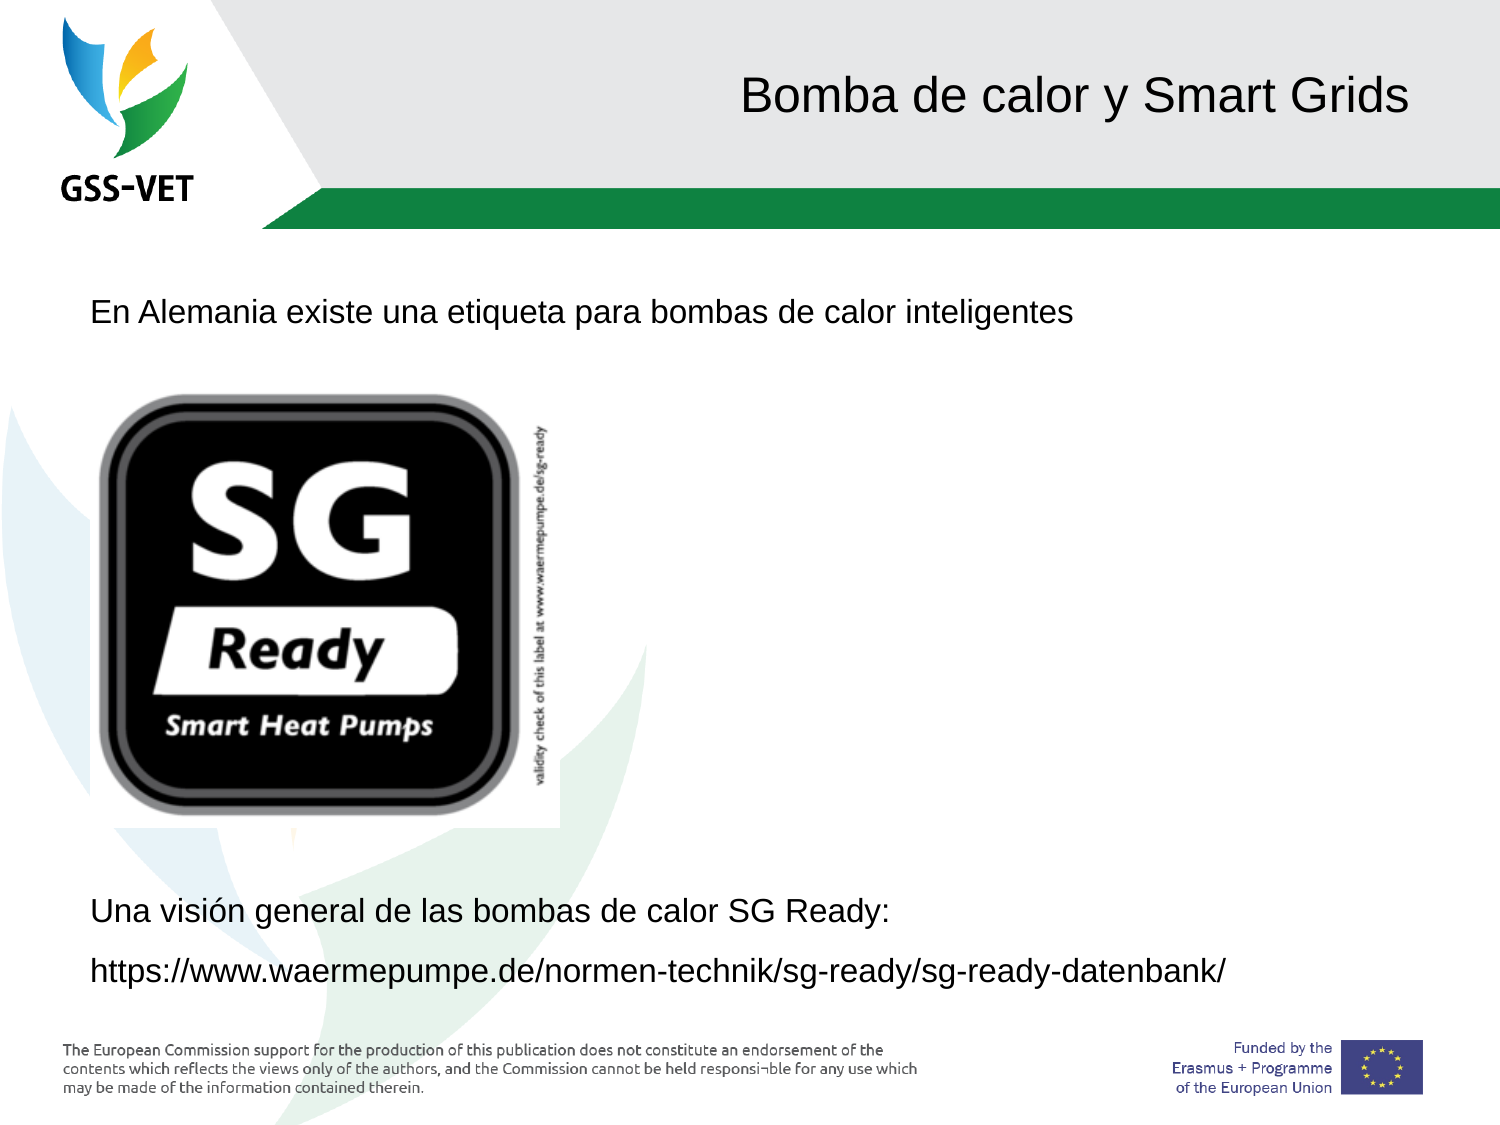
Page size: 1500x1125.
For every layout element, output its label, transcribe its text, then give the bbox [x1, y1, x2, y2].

title Bomba de calor y Smart Grids [324, 0, 1425, 185]
picture [0, 0, 1500, 1125]
list En Alemania existe una etiqueta para bombas de calor inteligentes Una visión general de las bombas de calor SG Ready: https://www.waermepumpe.de/normen-technik/sg-ready/sg-ready-datenbank/ [75, 262, 1425, 1005]
